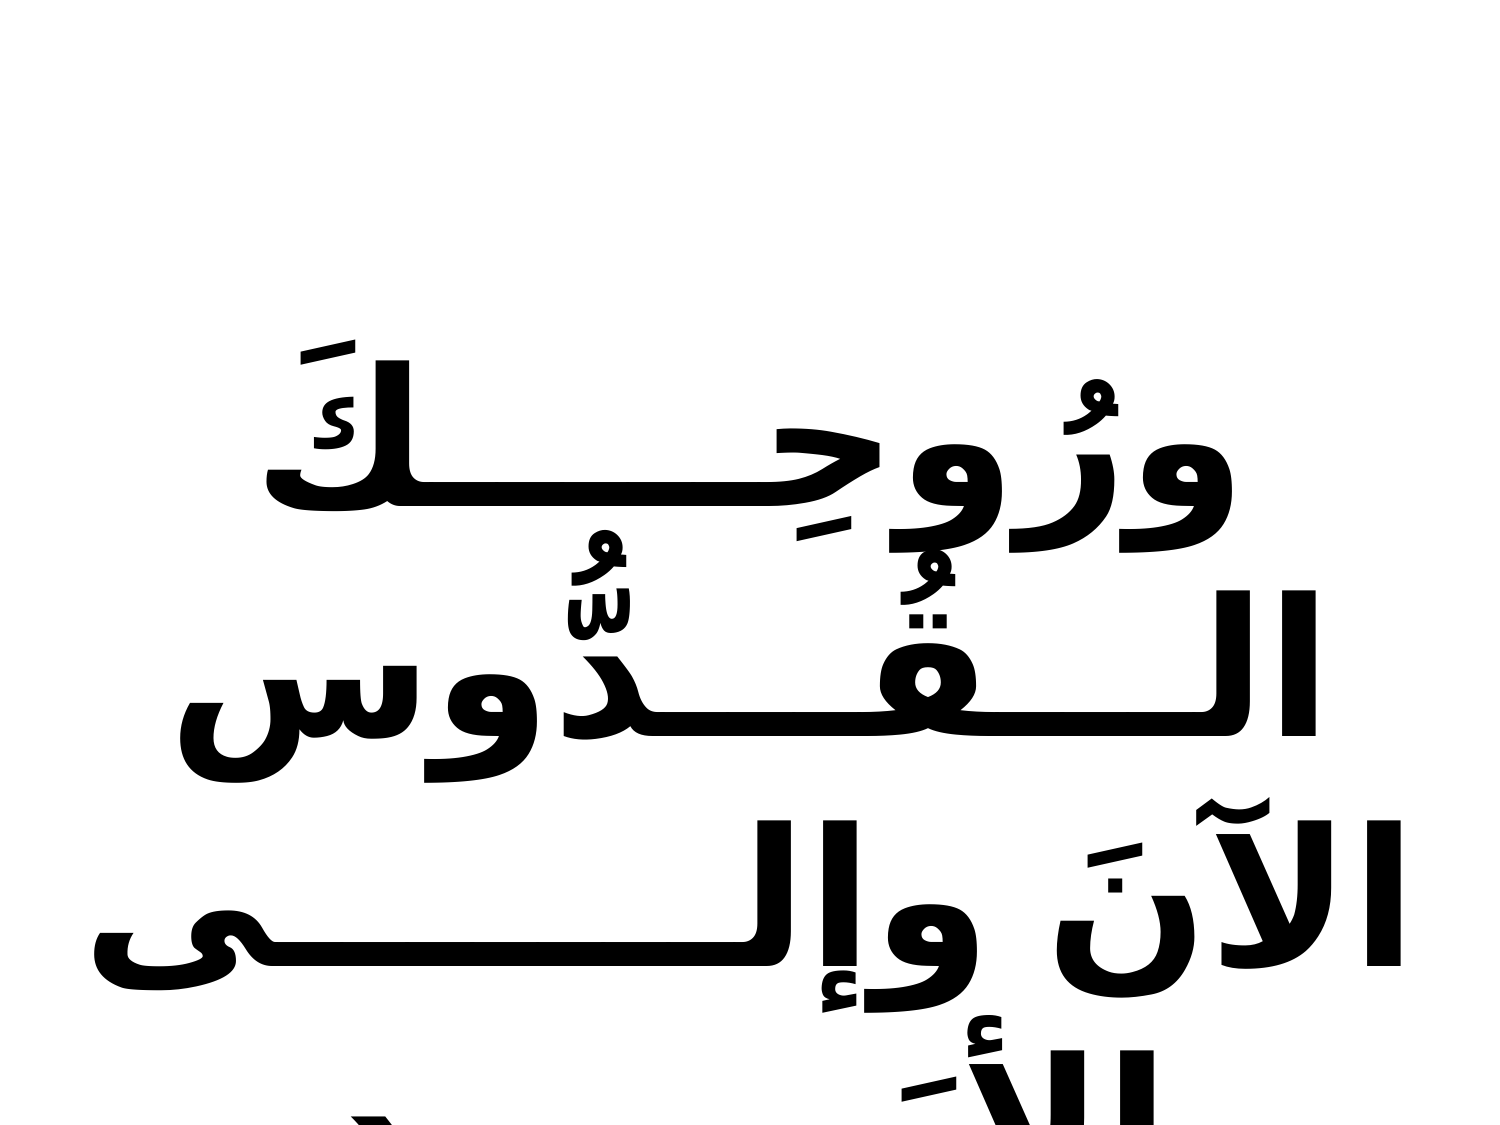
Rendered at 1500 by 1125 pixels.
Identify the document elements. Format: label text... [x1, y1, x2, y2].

text_box ورُوحِـــــكَ الـــقُـــدُّوس الآنَ وإلـــــــى الأبَـــــــد [0, 307, 1500, 1125]
